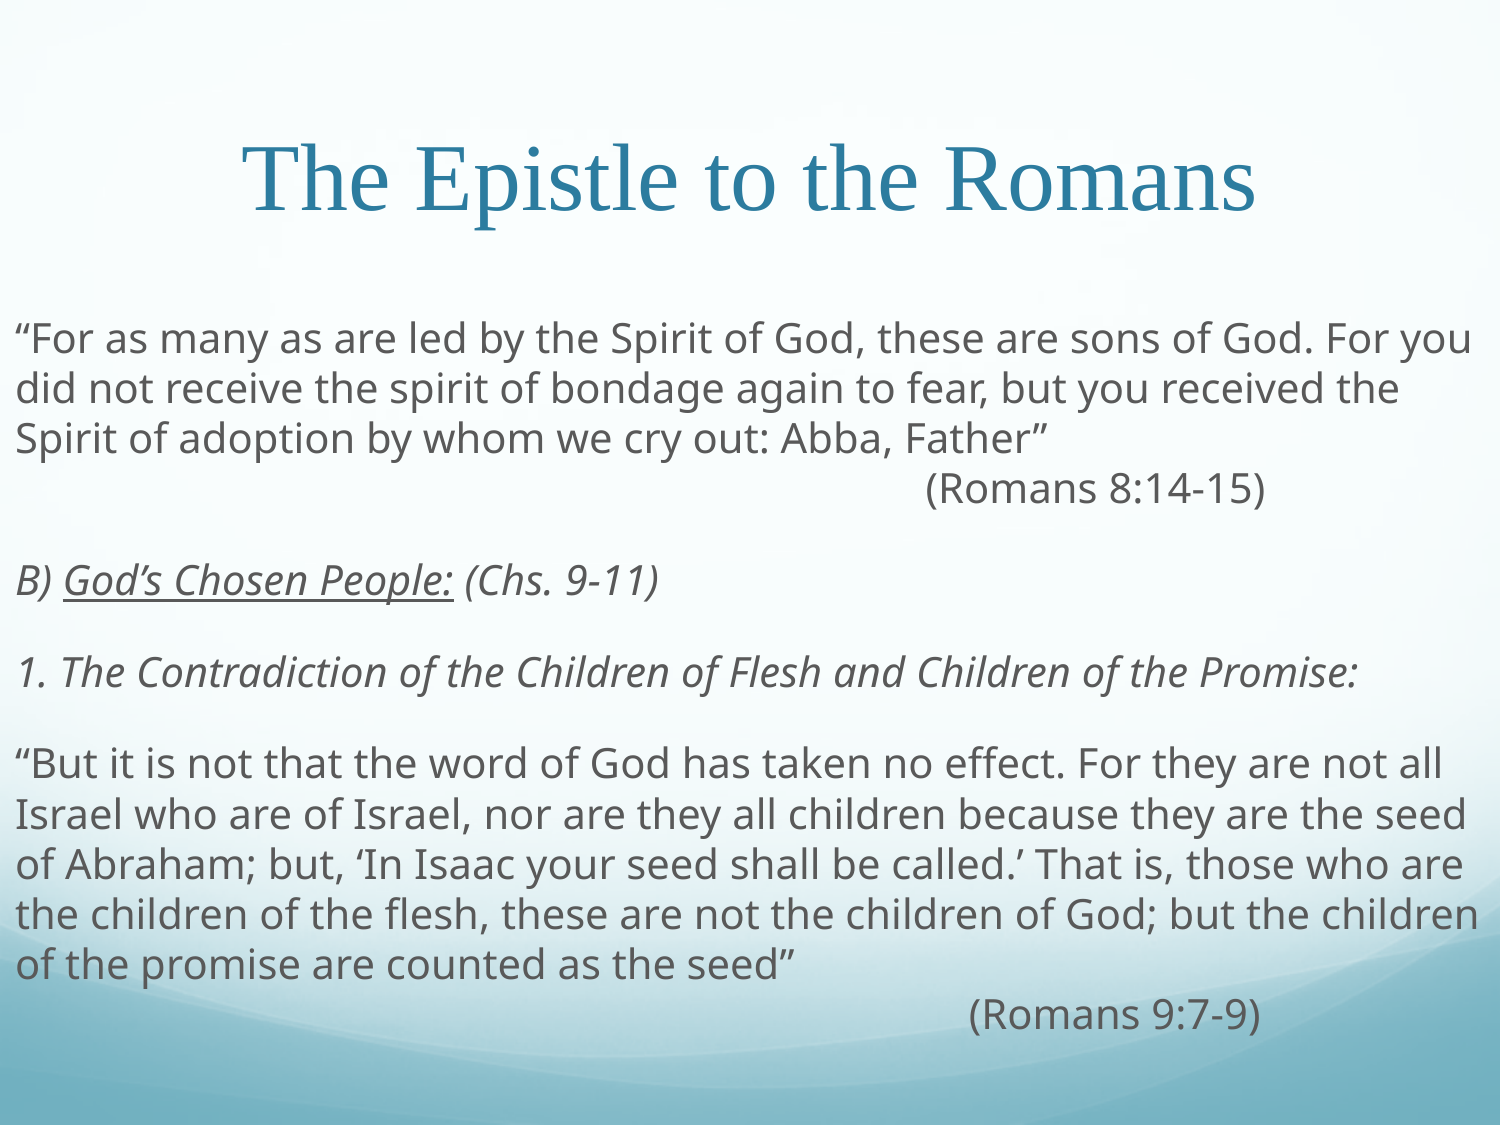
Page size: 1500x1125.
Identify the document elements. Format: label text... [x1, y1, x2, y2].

title The Epistle to the Romans [90, 17, 1410, 238]
list “For as many as are led by the Spirit of God, these are sons of God. For you did not receive the spirit of bondage again to fear, but you received the Spirit of adoption by whom we cry out: Abba, Father” (Romans 8:14-15) B) God’s Chosen People: (Chs. 9-11) 1. The Contradiction of the Children of Flesh and Children of the Promise: “But it is not that the word of God has taken no effect. For they are not all Israel who are of Israel, nor are they all children because they are the seed of Abraham; but, ‘In Isaac your seed shall be called.’ That is, those who are the children of the flesh, these are not the children of God; but the children of the promise are counted as the seed” (Romans 9:7-9) [0, 304, 1500, 1125]
